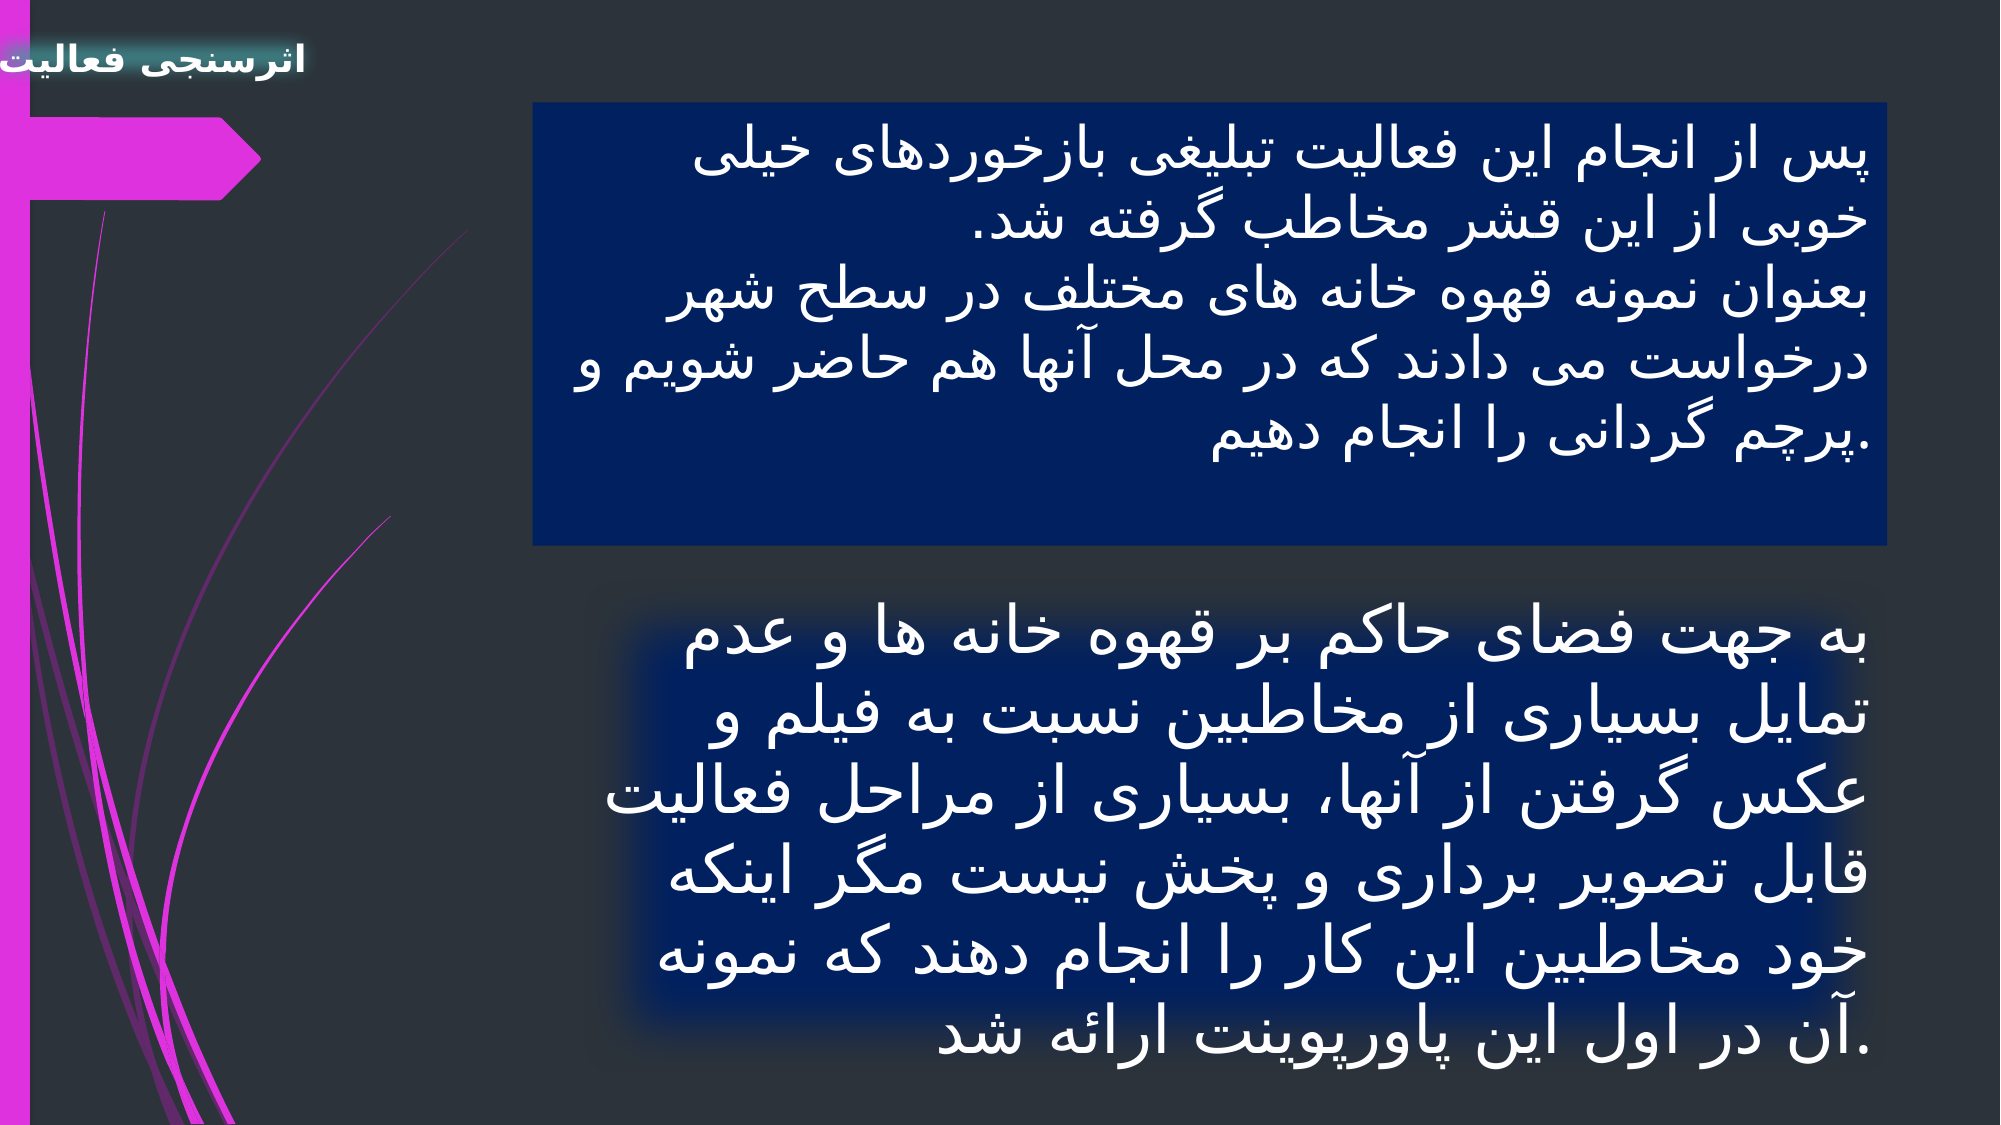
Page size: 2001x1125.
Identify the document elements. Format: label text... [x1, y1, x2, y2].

title پس از انجام این فعالیت تبلیغی بازخوردهای خیلی خوبی از این قشر مخاطب گرفته شد. بعنوان نمونه قهوه خانه های مختلف در سطح شهر درخواست می دادند که در محل آنها هم حاضر شویم و پرچم گردانی را انجام دهیم. [532, 102, 1888, 546]
text_box به جهت فضای حاکم بر قهوه خانه ها و عدم تمایل بسیاری از مخاطبین نسبت به فیلم و عکس گرفتن از آنها، بسیاری از مراحل فعالیت قابل تصویر برداری و پخش نیست مگر اینکه خود مخاطبین این کار را انجام دهند که نمونه آن در اول این پاورپوینت ارائه شد. [674, 669, 1801, 986]
